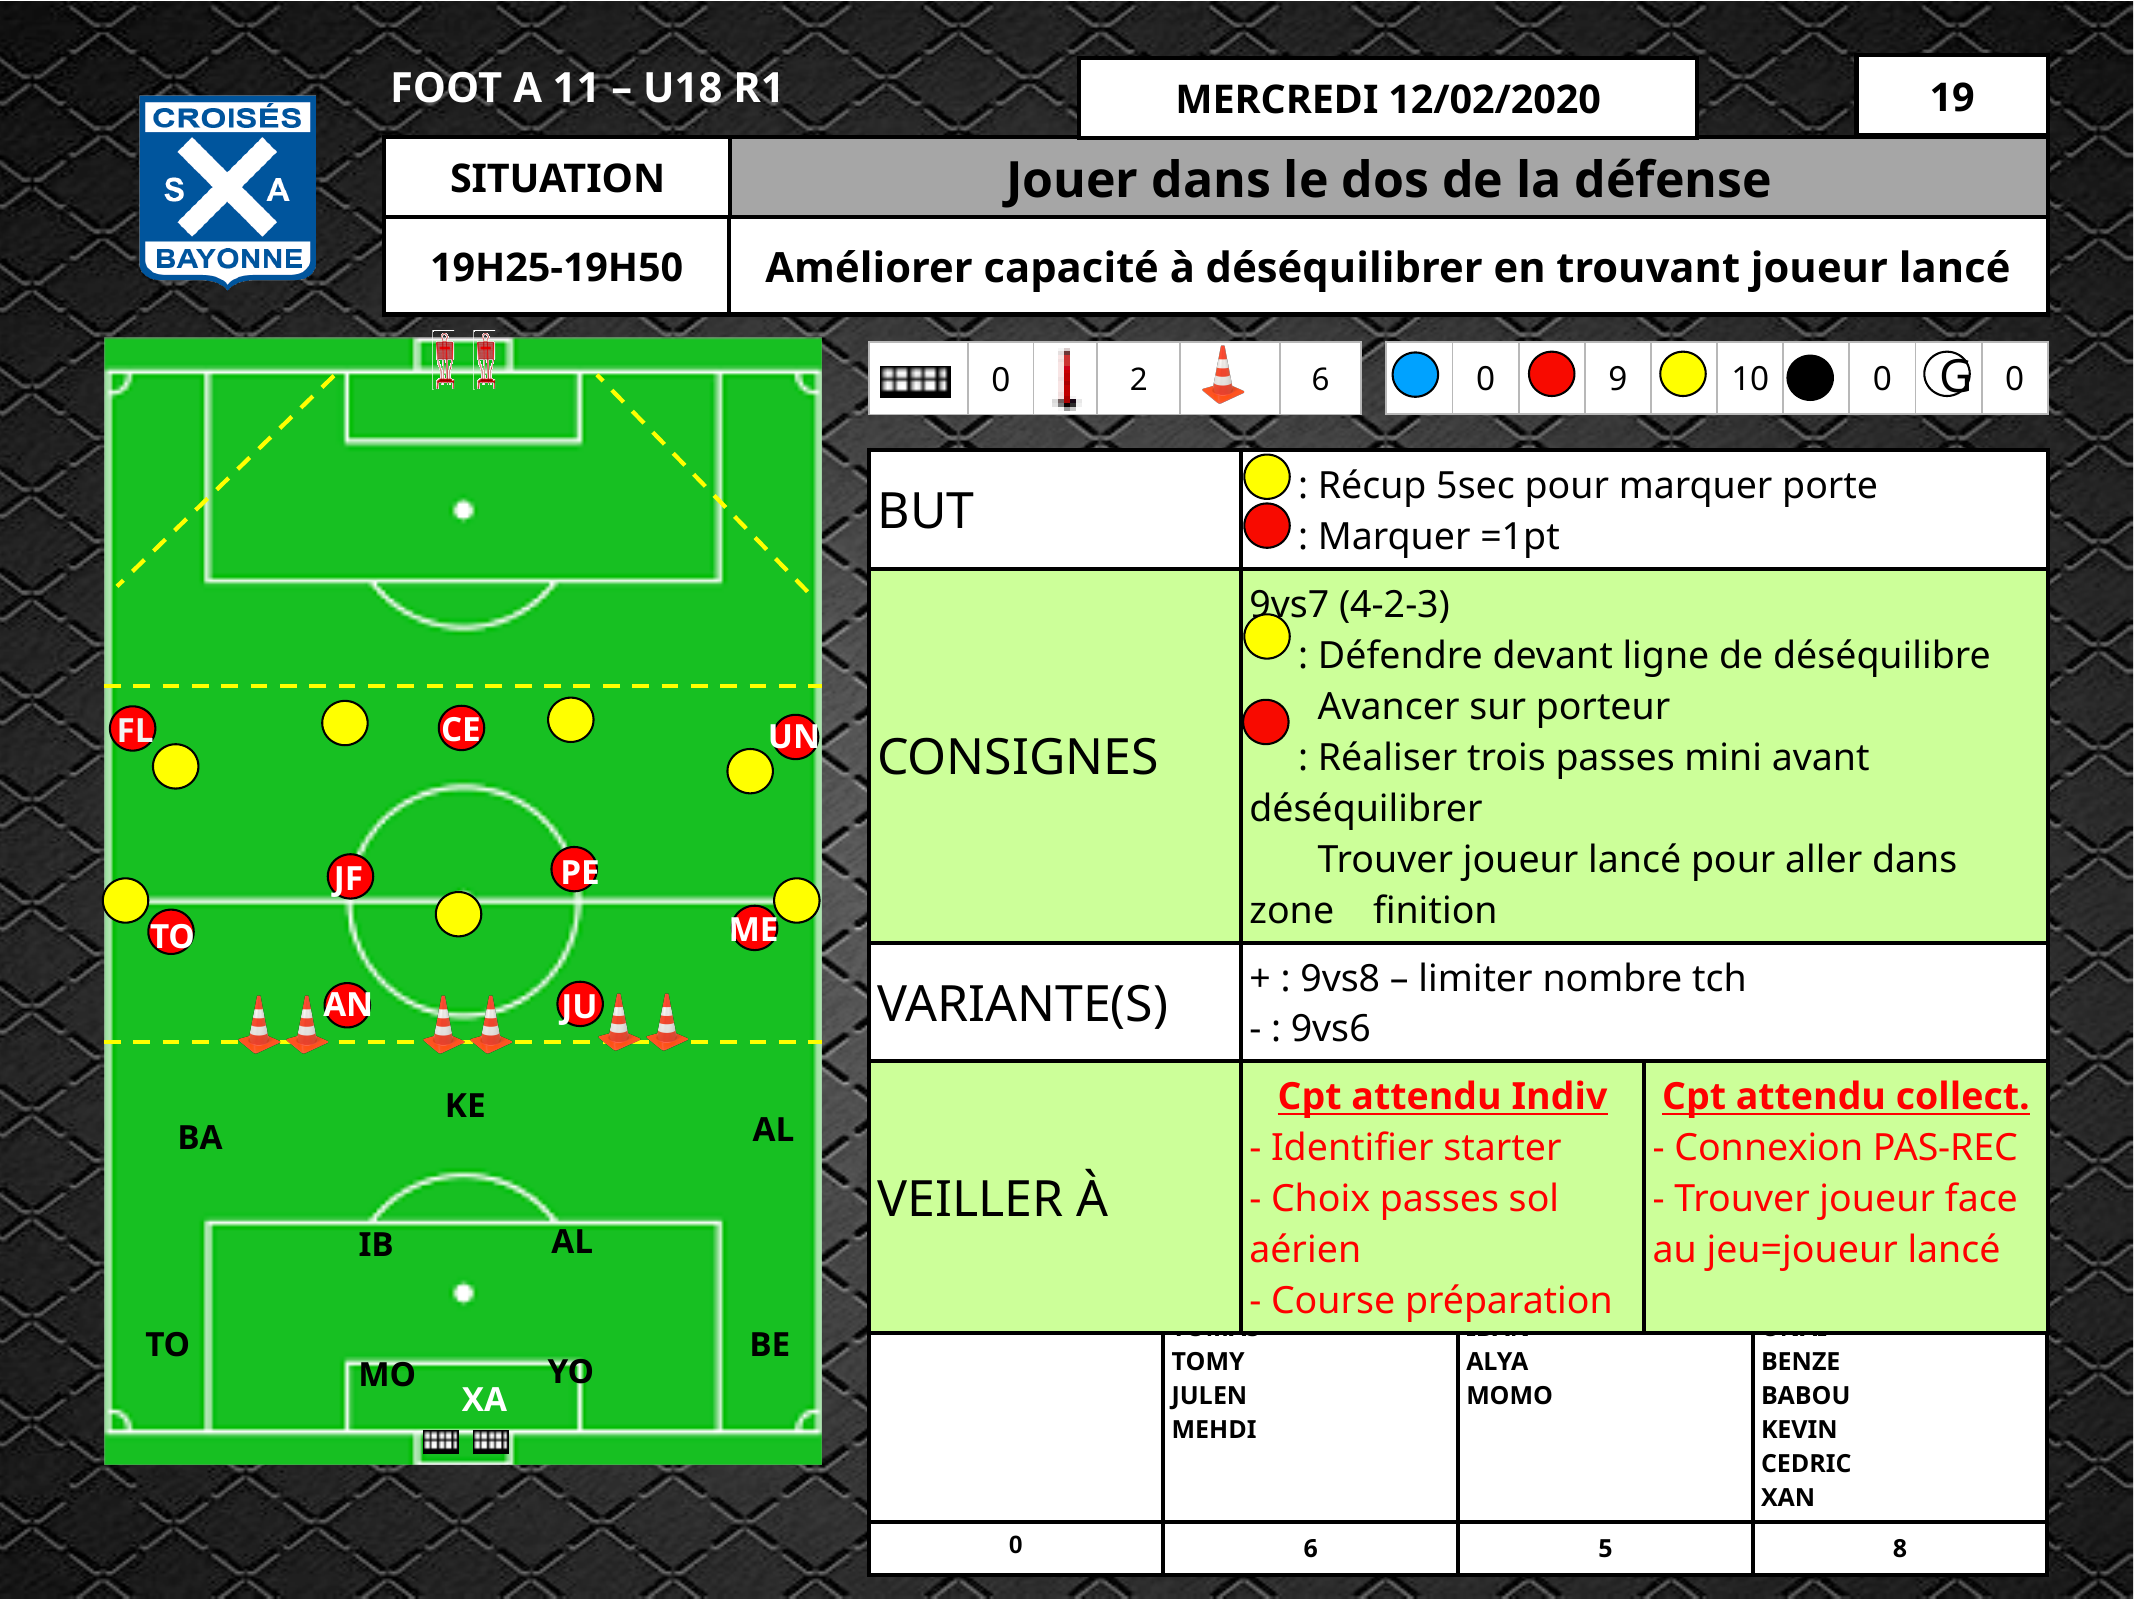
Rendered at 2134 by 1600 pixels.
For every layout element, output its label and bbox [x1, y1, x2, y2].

text_box [116, 375, 335, 587]
picture [0, 0, 2134, 1599]
text_box [868, 341, 1362, 415]
text_box [593, 377, 811, 589]
